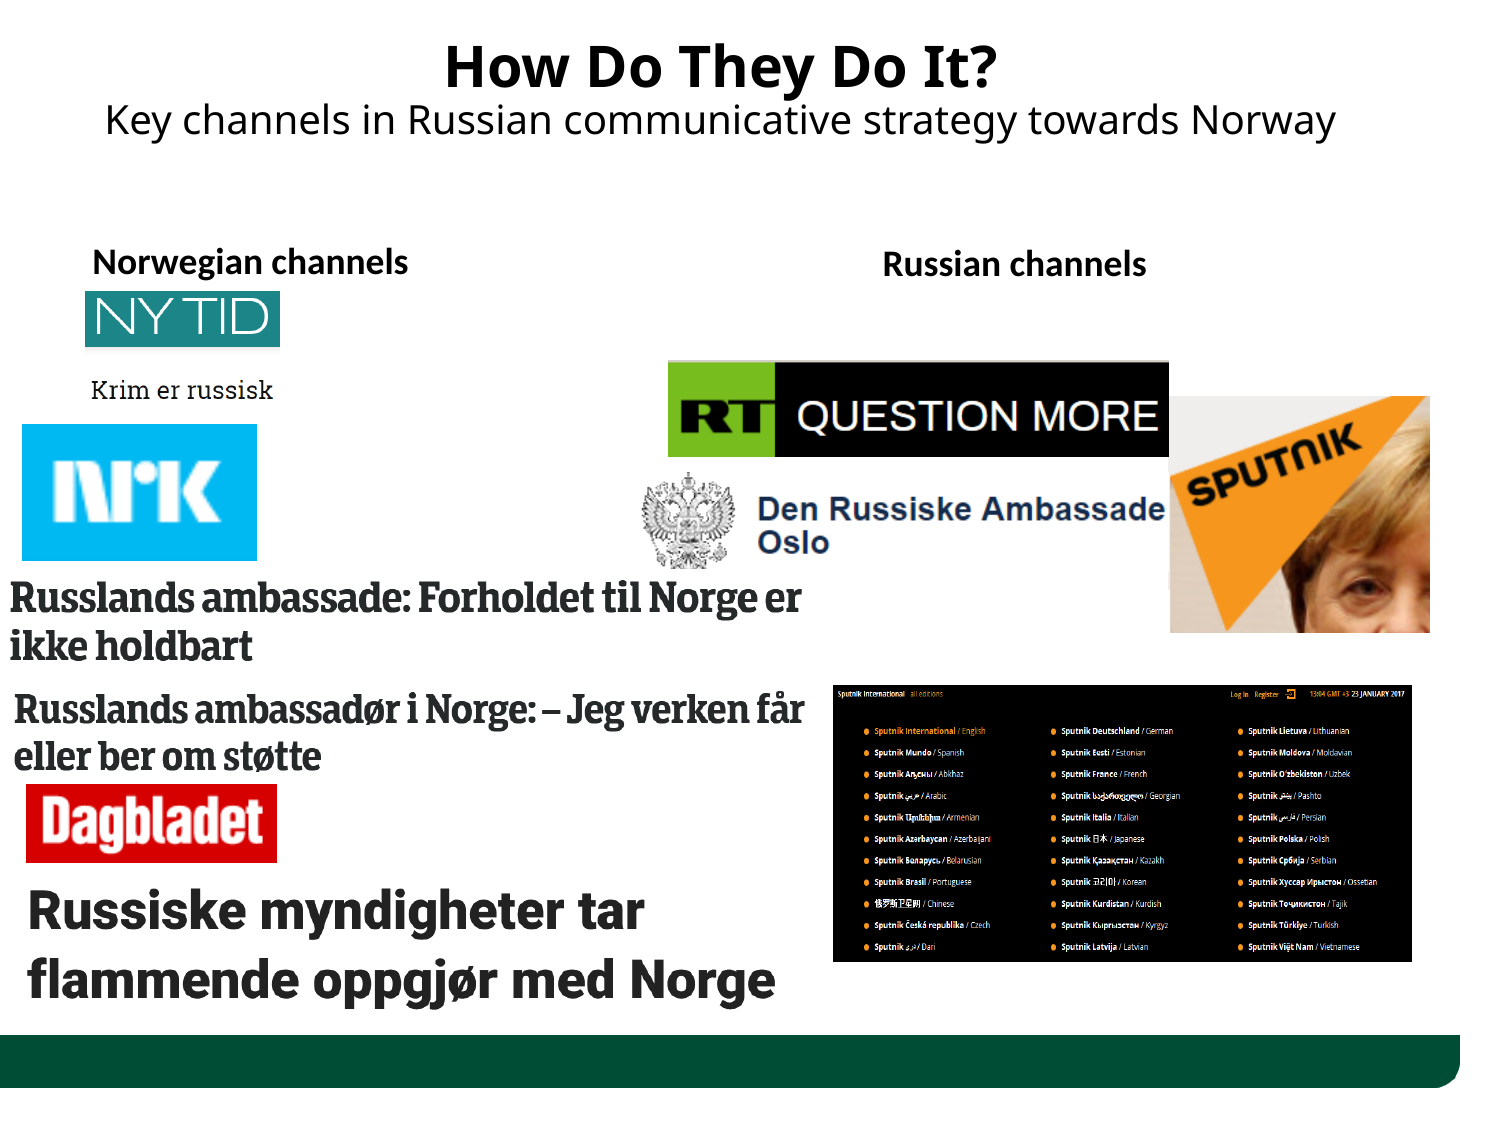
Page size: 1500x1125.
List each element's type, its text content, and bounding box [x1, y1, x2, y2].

picture [0, 0, 1500, 1125]
text_box Russian channels [867, 231, 1299, 291]
text_box Norwegian channels [77, 229, 509, 290]
title How Do They Do It? Key channels in Russian communicative strategy towards Norway [46, 30, 1395, 179]
